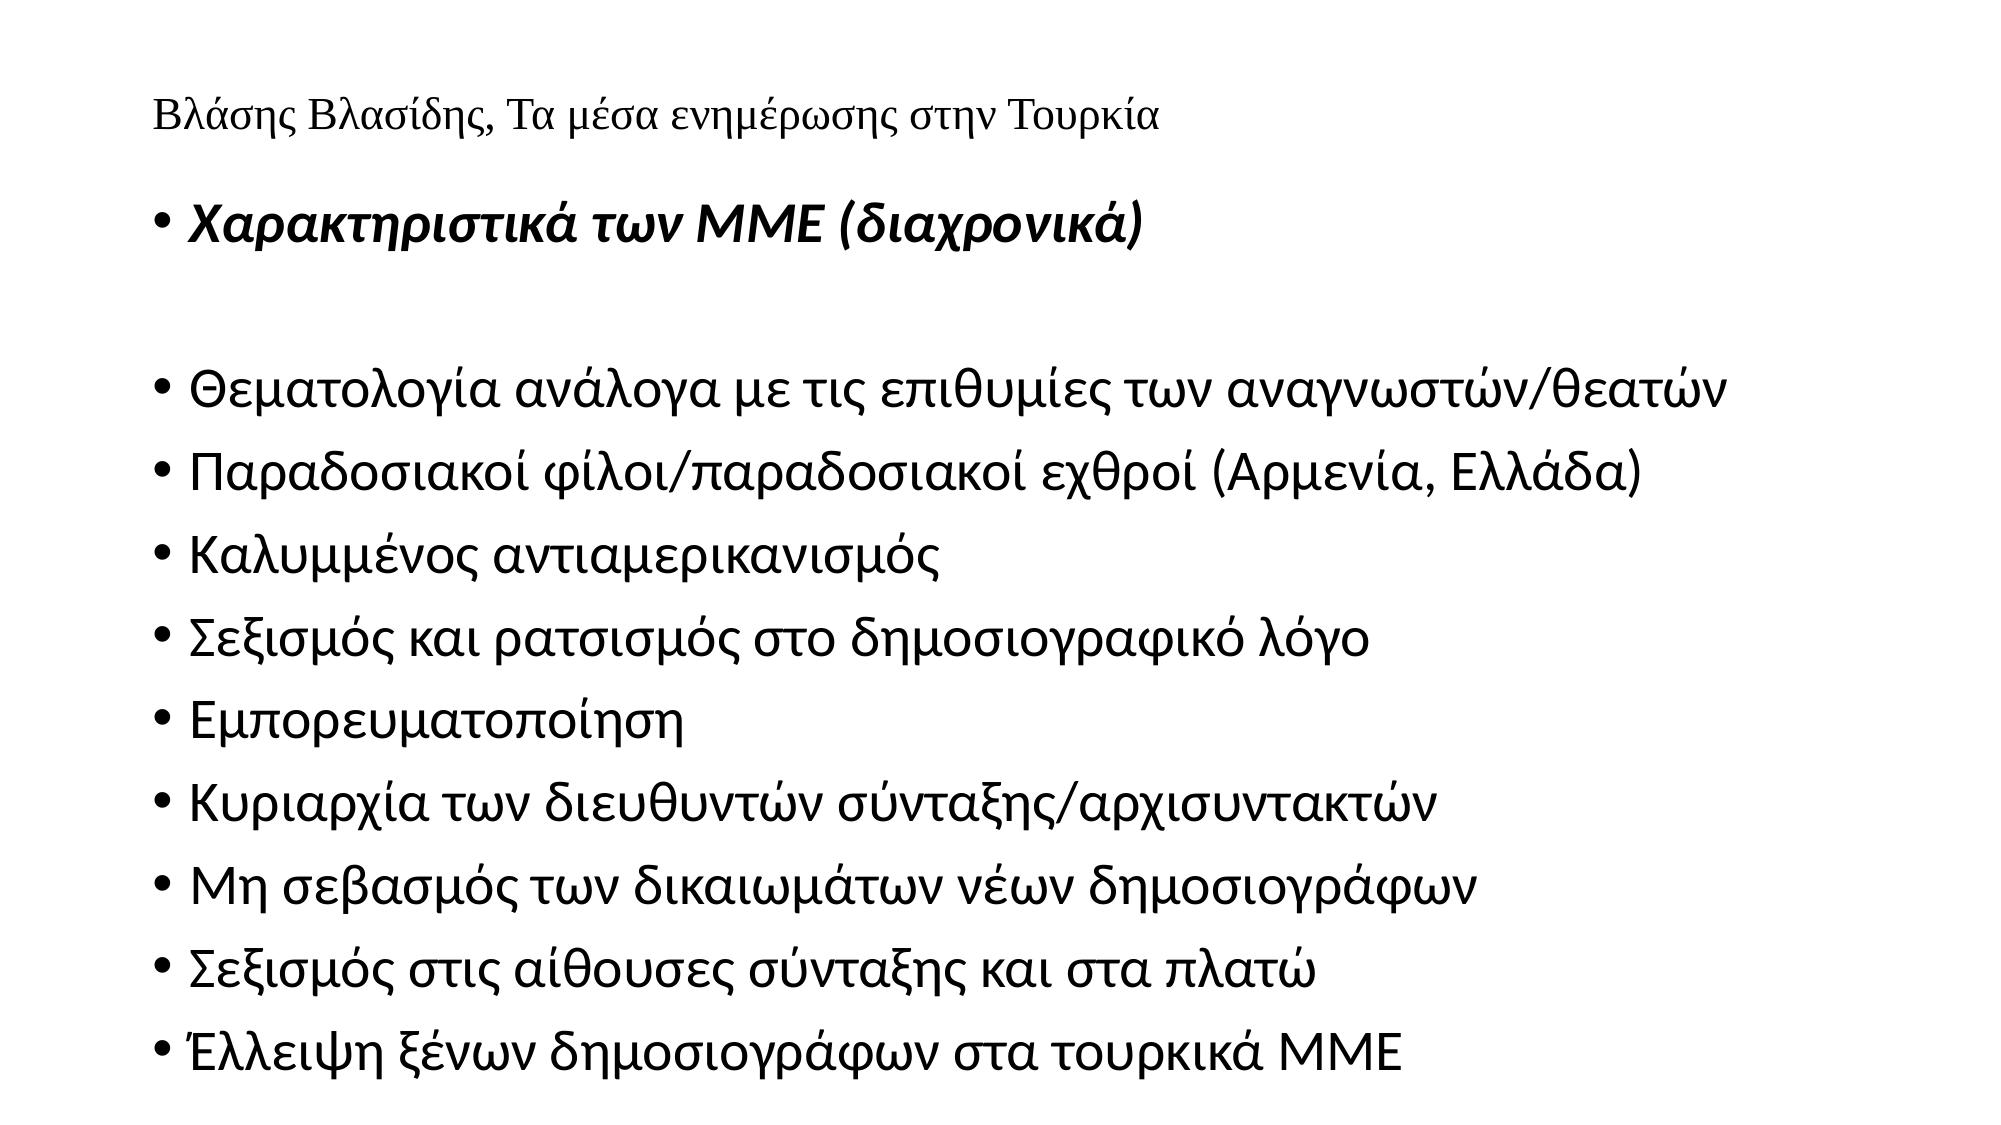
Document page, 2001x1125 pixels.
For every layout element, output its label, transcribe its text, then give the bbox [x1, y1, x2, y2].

title Βλάσης Βλασίδης, Τα μέσα ενημέρωσης στην Τουρκία [137, 59, 1863, 170]
list Χαρακτηριστικά των ΜΜΕ (διαχρονικά) Θεματολογία ανάλογα με τις επιθυμίες των αναγνωστών/θεατών Παραδοσιακοί φίλοι/παραδοσιακοί εχθροί (Αρμενία, Ελλάδα) Καλυμμένος αντιαμερικανισμός Σεξισμός και ρατσισμός στο δημοσιογραφικό λόγο Εμπορευματοποίηση Κυριαρχία των διευθυντών σύνταξης/αρχισυντακτών Μη σεβασμός των δικαιωμάτων νέων δημοσιογράφων Σεξισμός στις αίθουσες σύνταξης και στα πλατώ Έλλειψη ξένων δημοσιογράφων στα τουρκικά ΜΜΕ [137, 184, 1863, 1092]
